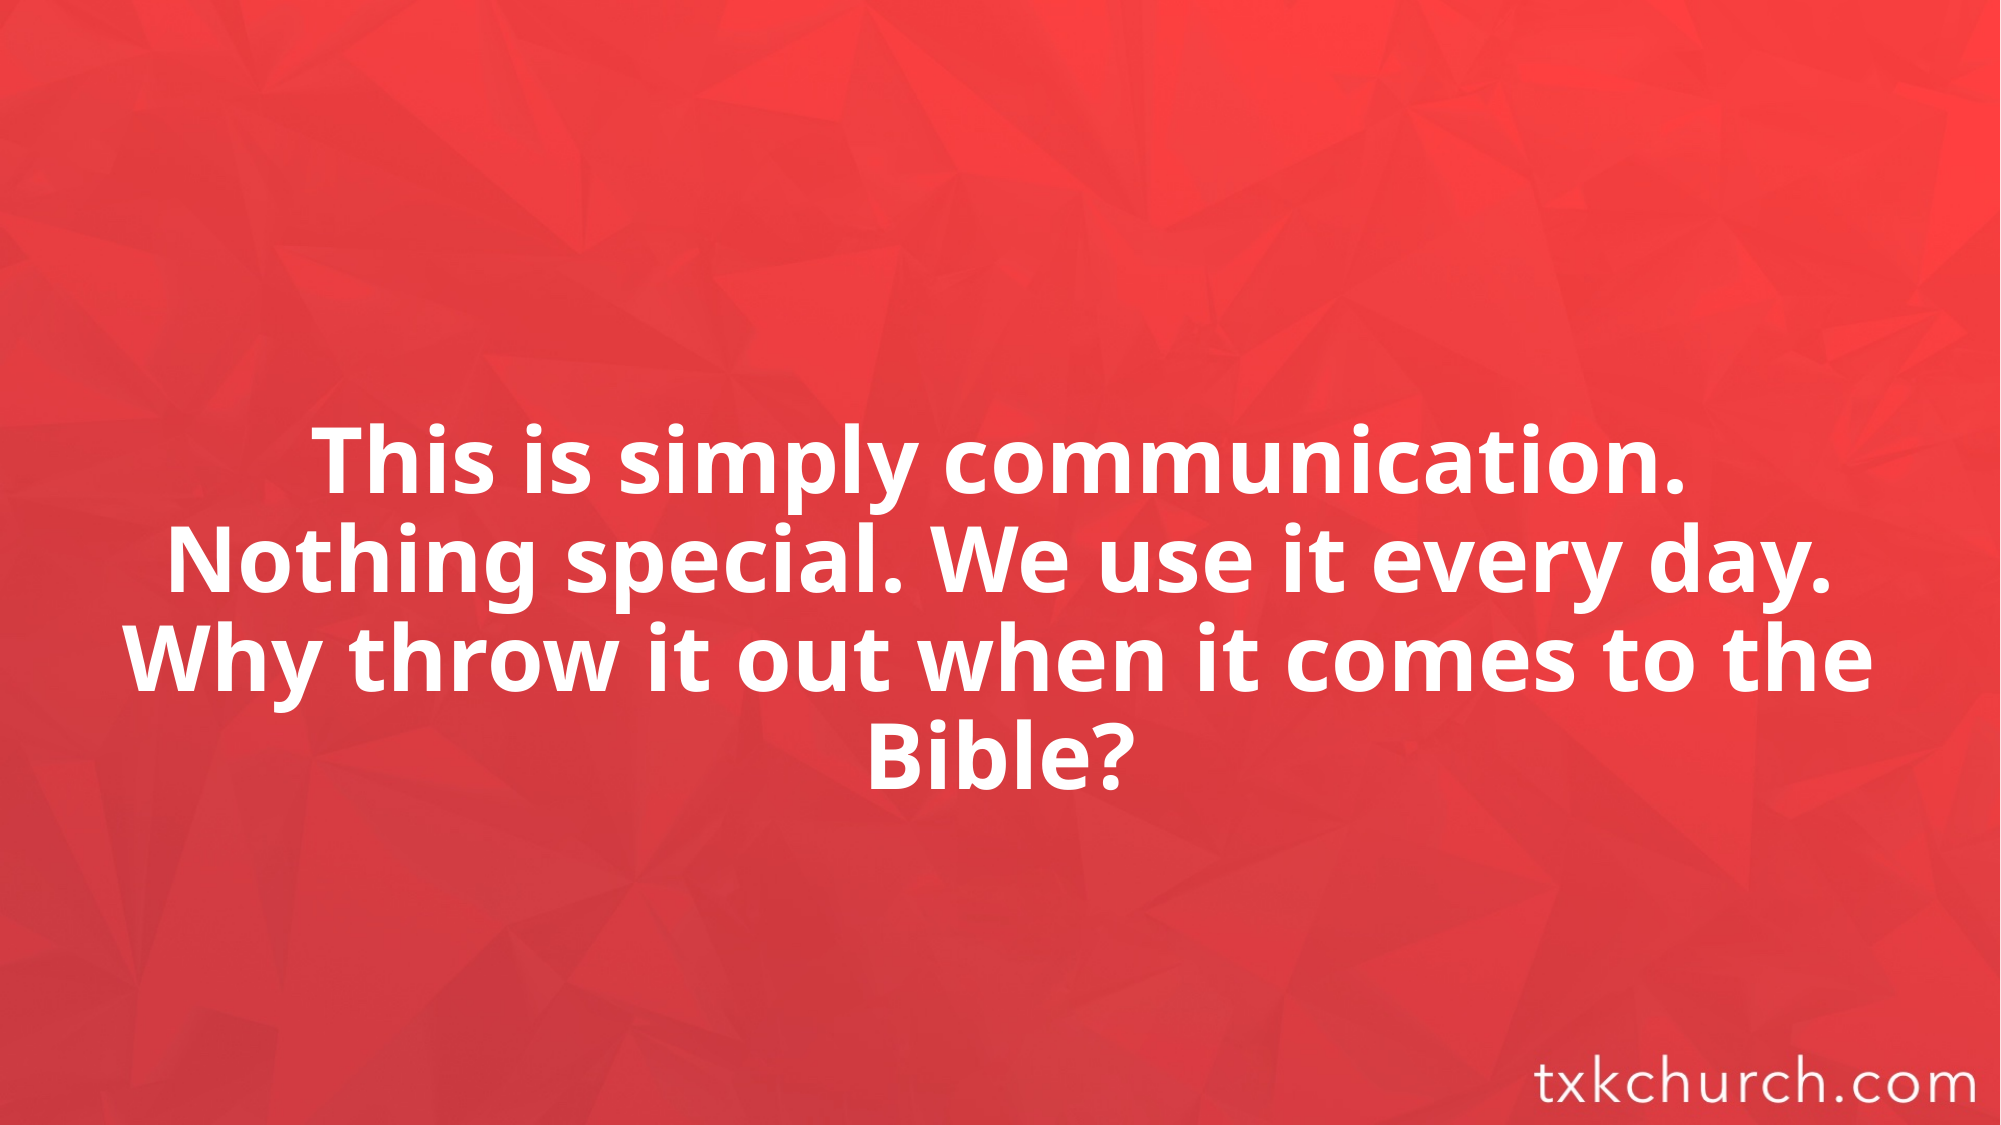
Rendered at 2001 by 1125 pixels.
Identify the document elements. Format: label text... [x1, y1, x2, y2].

list This is simply communication. Nothing special. We use it every day. Why throw it out when it comes to the Bible? [0, 406, 2000, 719]
picture [0, 0, 2001, 1125]
